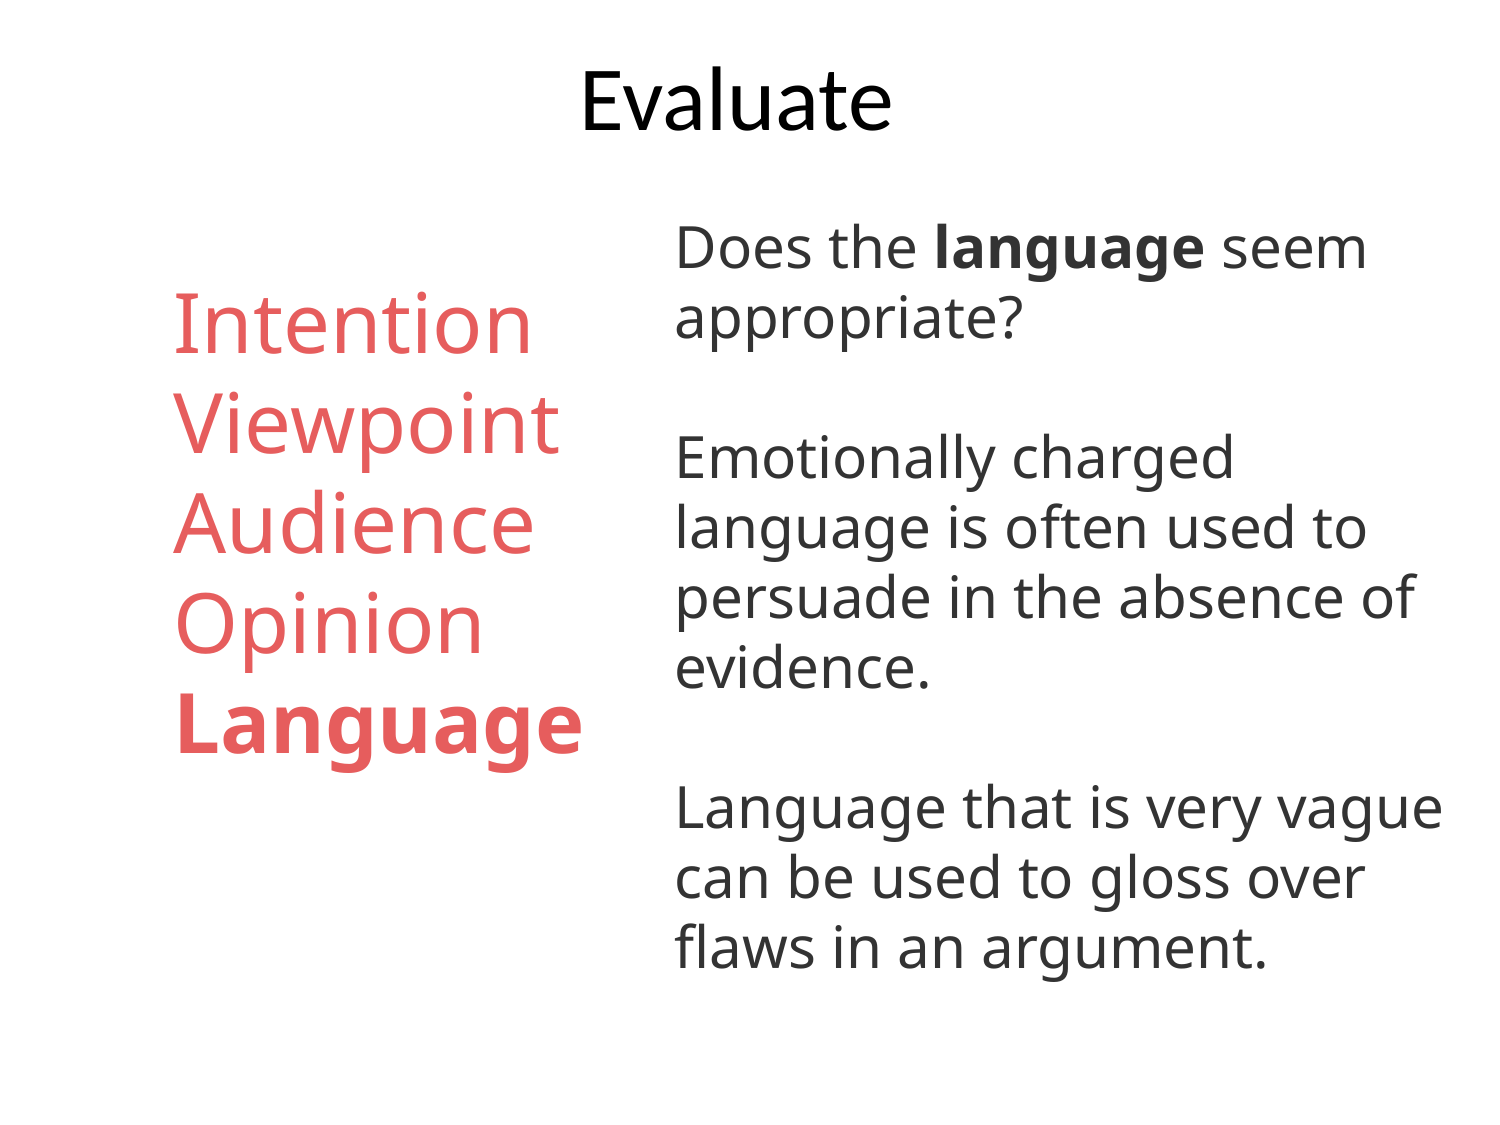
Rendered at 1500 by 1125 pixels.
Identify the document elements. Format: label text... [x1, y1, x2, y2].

text_box Does the language seem appropriate? Emotionally charged language is often used to persuade in the absence of evidence. Language that is very vague can be used to gloss over flaws in an argument. [659, 203, 1460, 988]
title Evaluate [62, 0, 1413, 188]
text_box Intention Viewpoint Audience Opinion Language [137, 262, 659, 878]
